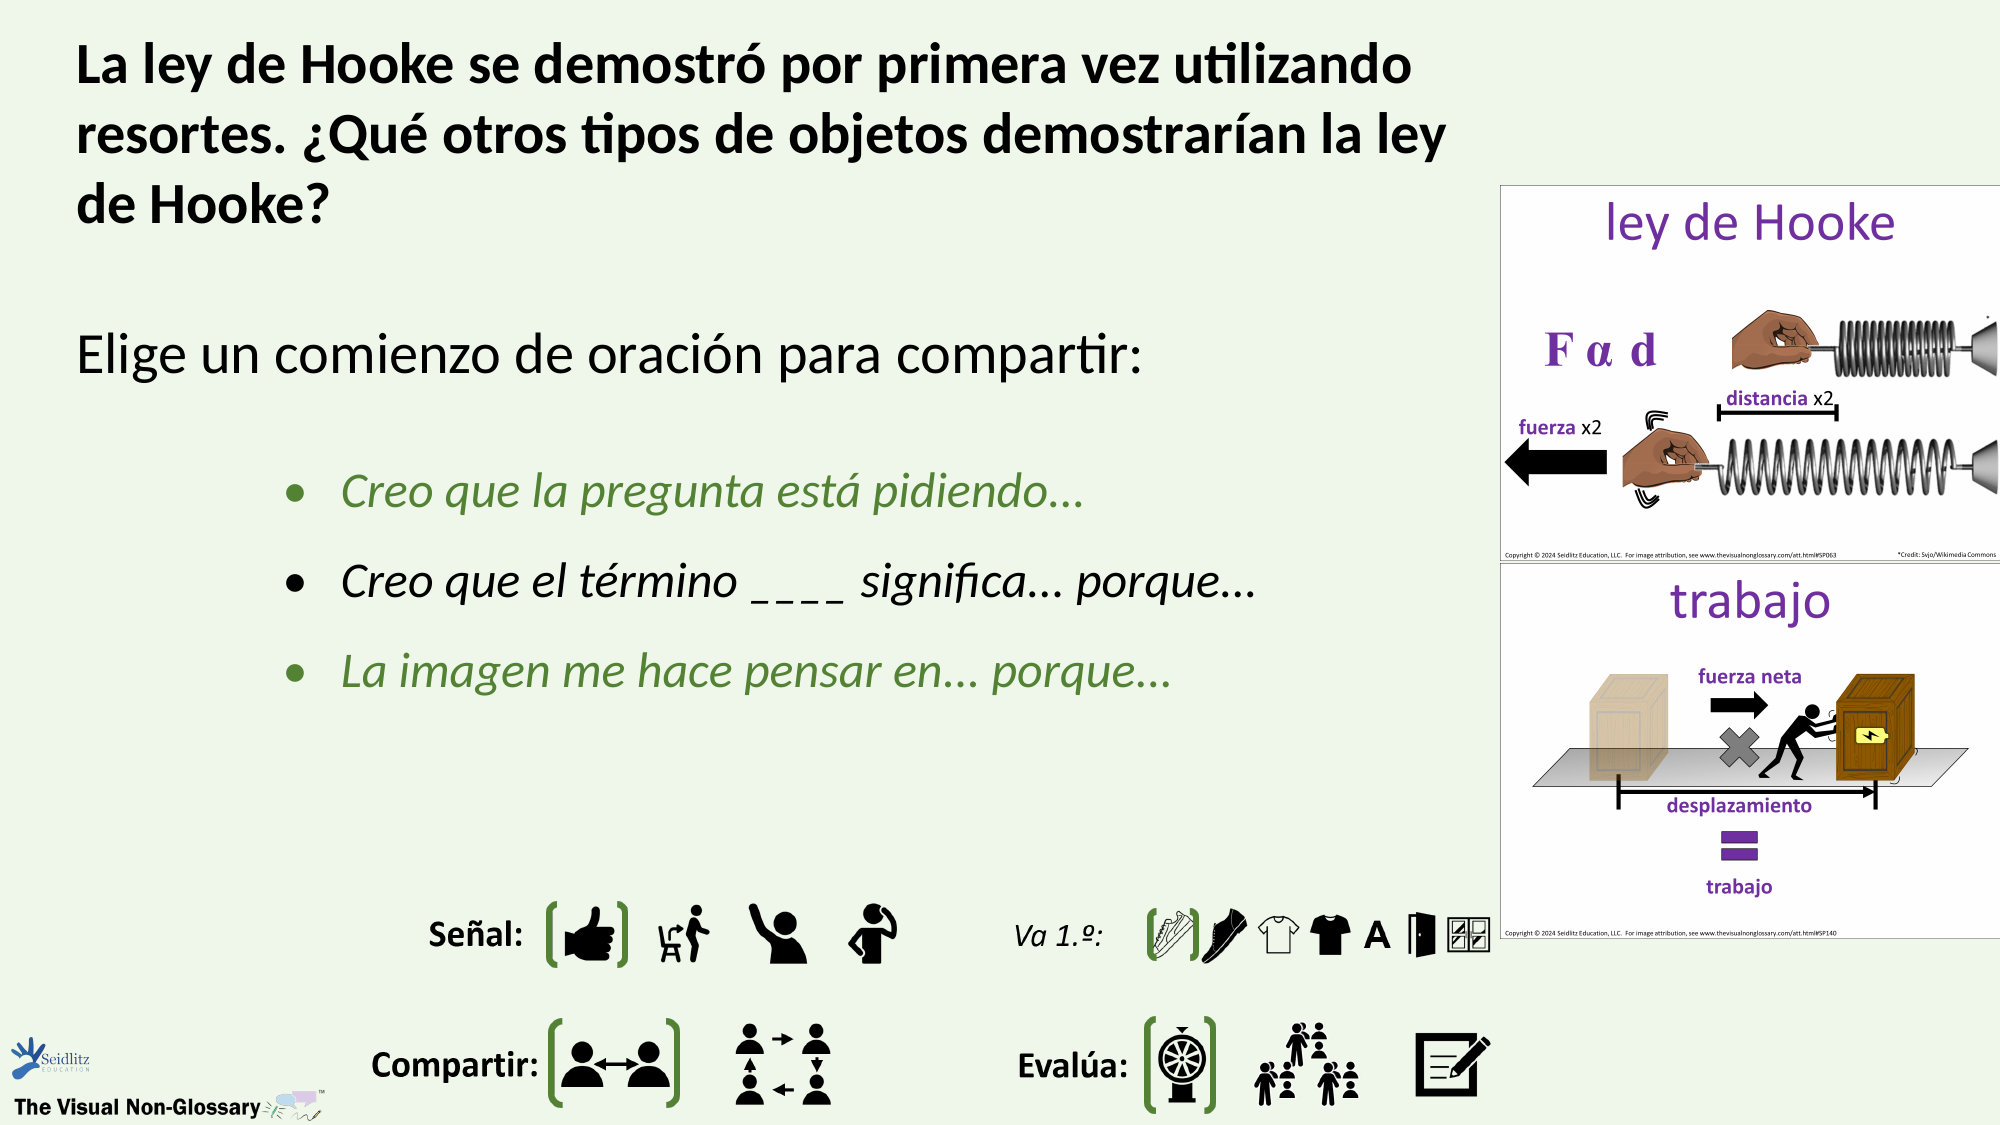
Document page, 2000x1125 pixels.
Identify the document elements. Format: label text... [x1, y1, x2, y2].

picture [1499, 563, 2000, 940]
picture [1499, 185, 2000, 562]
text_box La ley de Hooke se demostró por primera vez utilizando resortes. ¿Qué otros tipos de objetos demostrarían la ley de Hooke? [61, 18, 1479, 243]
text_box • Creo que la pregunta está pidiendo... • Creo que el término ____ significa... porque... • La imagen me hace pensar en... porque... [267, 374, 1274, 705]
picture [347, 899, 1491, 1114]
text_box Elige un comienzo de oración para compartir: [61, 307, 1479, 393]
picture [0, 1034, 328, 1125]
